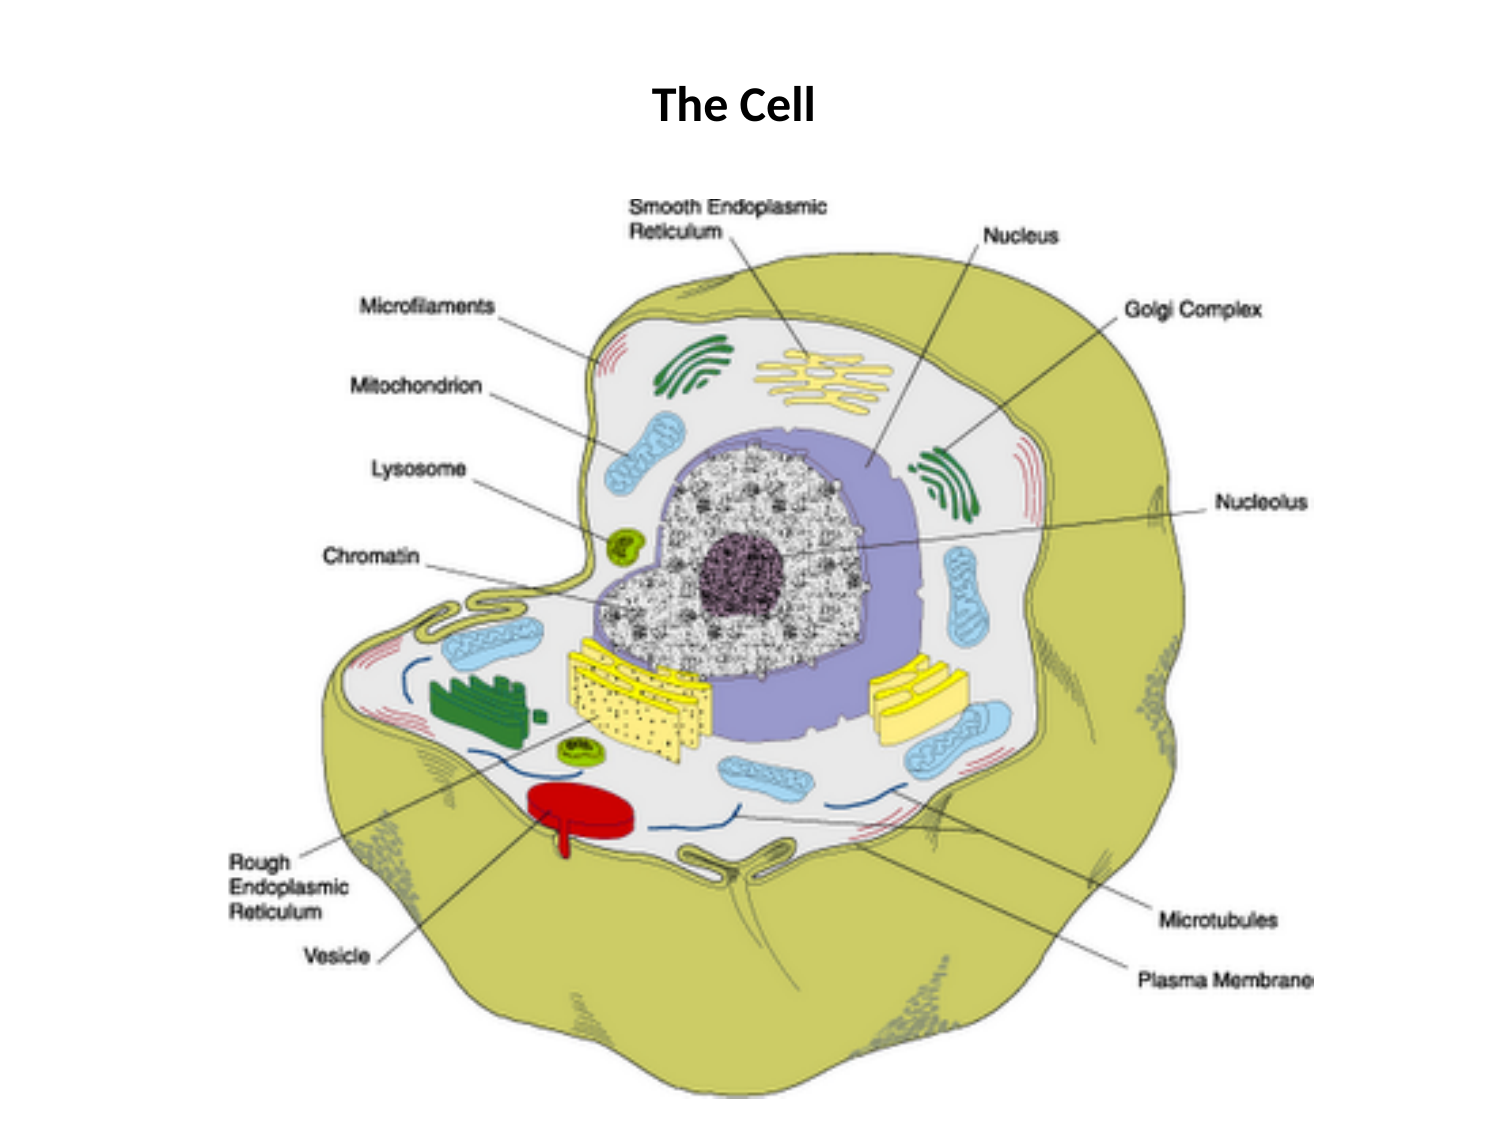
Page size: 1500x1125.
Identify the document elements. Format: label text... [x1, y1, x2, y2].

text_box The Cell [637, 64, 832, 140]
picture [226, 198, 1315, 1099]
